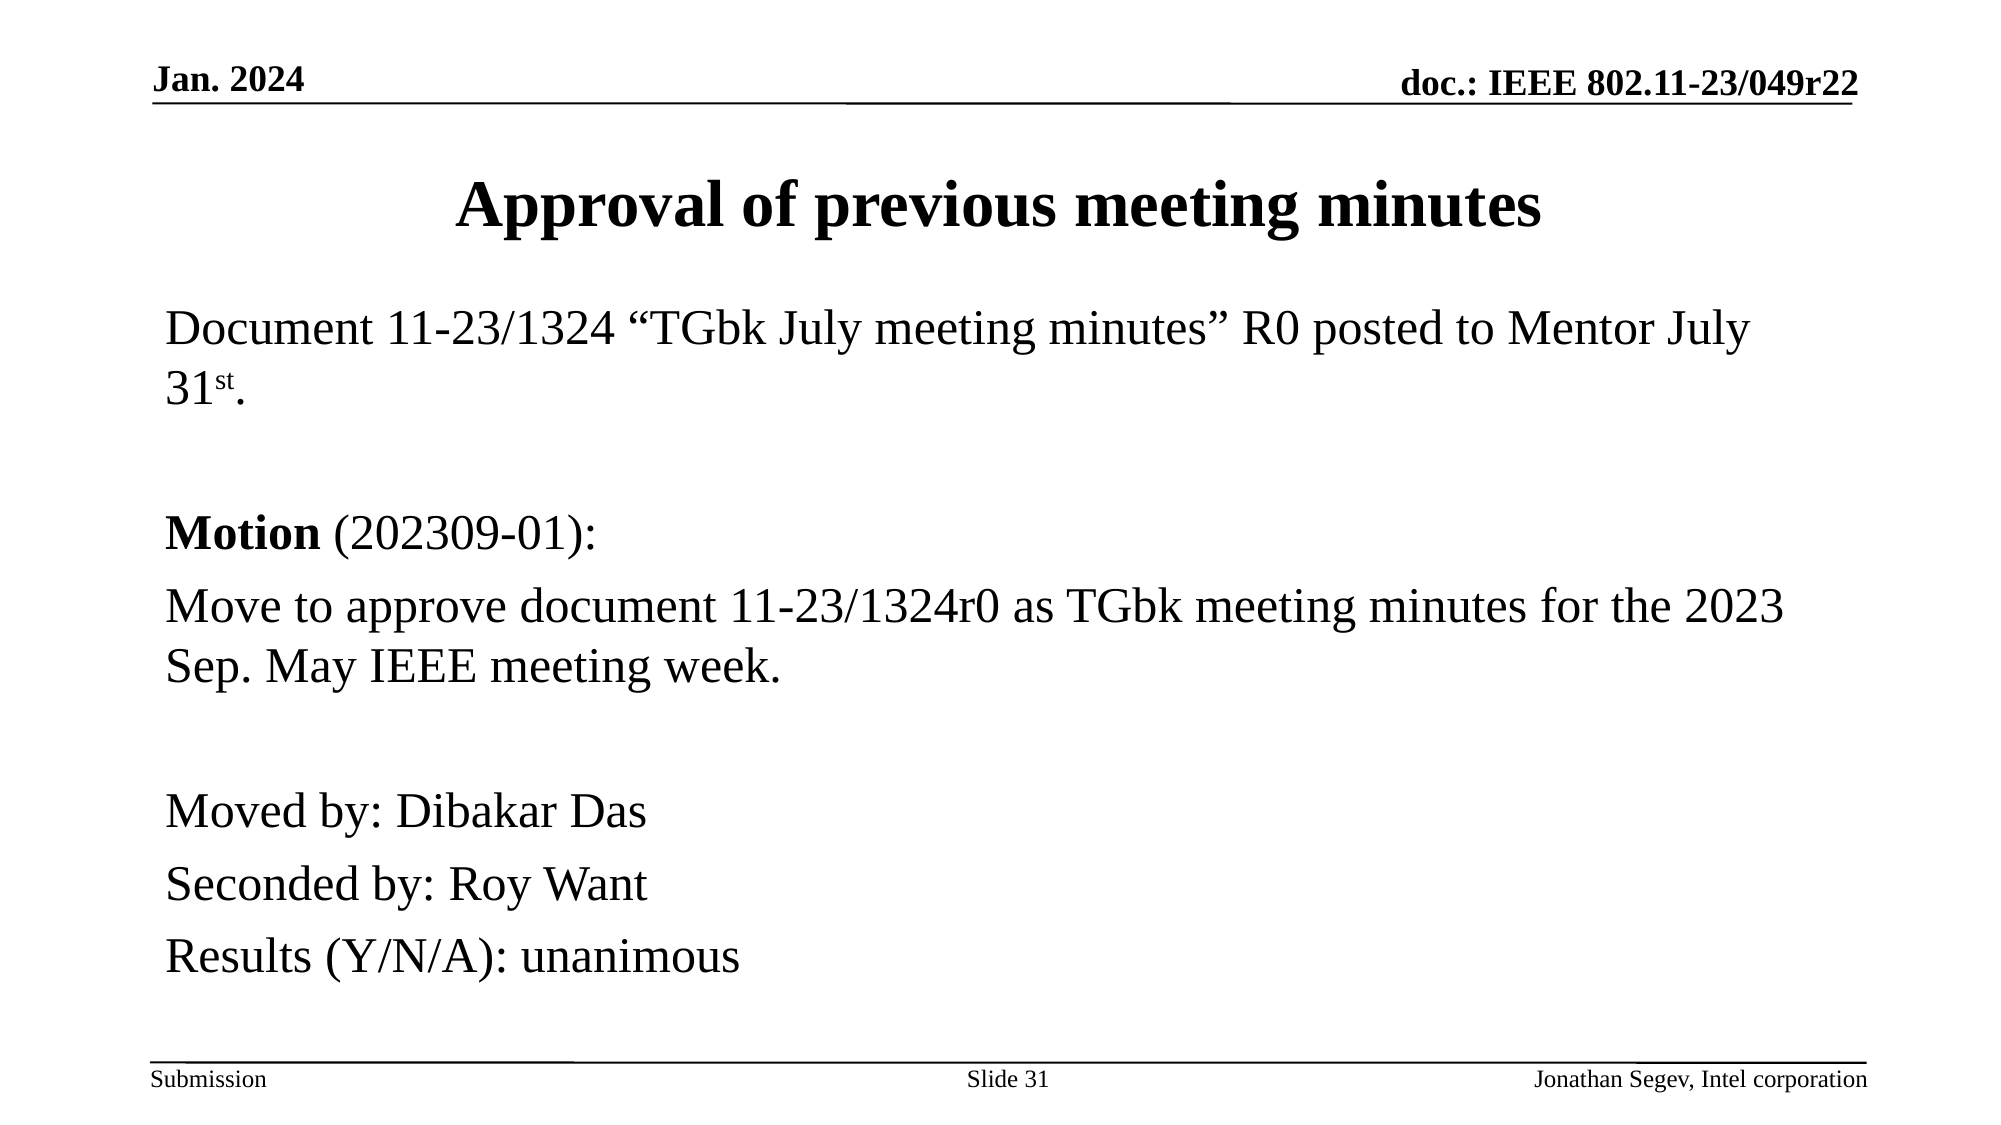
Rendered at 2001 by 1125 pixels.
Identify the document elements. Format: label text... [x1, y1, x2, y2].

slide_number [152, 54, 563, 100]
slide_number Slide 31 [950, 1061, 1067, 1123]
footer Jonathan Segev, Intel corporation [1171, 1061, 1869, 1093]
list Document 11-23/1324 “TGbk July meeting minutes” R0 posted to Mentor July 31st. Motion (202309-01): Move to approve document 11-23/1324r0 as TGbk meeting minutes for the 2023 Sep. May IEEE meeting week. Moved by: Dibakar Das Seconded by: Roy Want Results (Y/N/A): unanimous [149, 286, 1850, 1000]
title Approval of previous meeting minutes [149, 112, 1850, 286]
